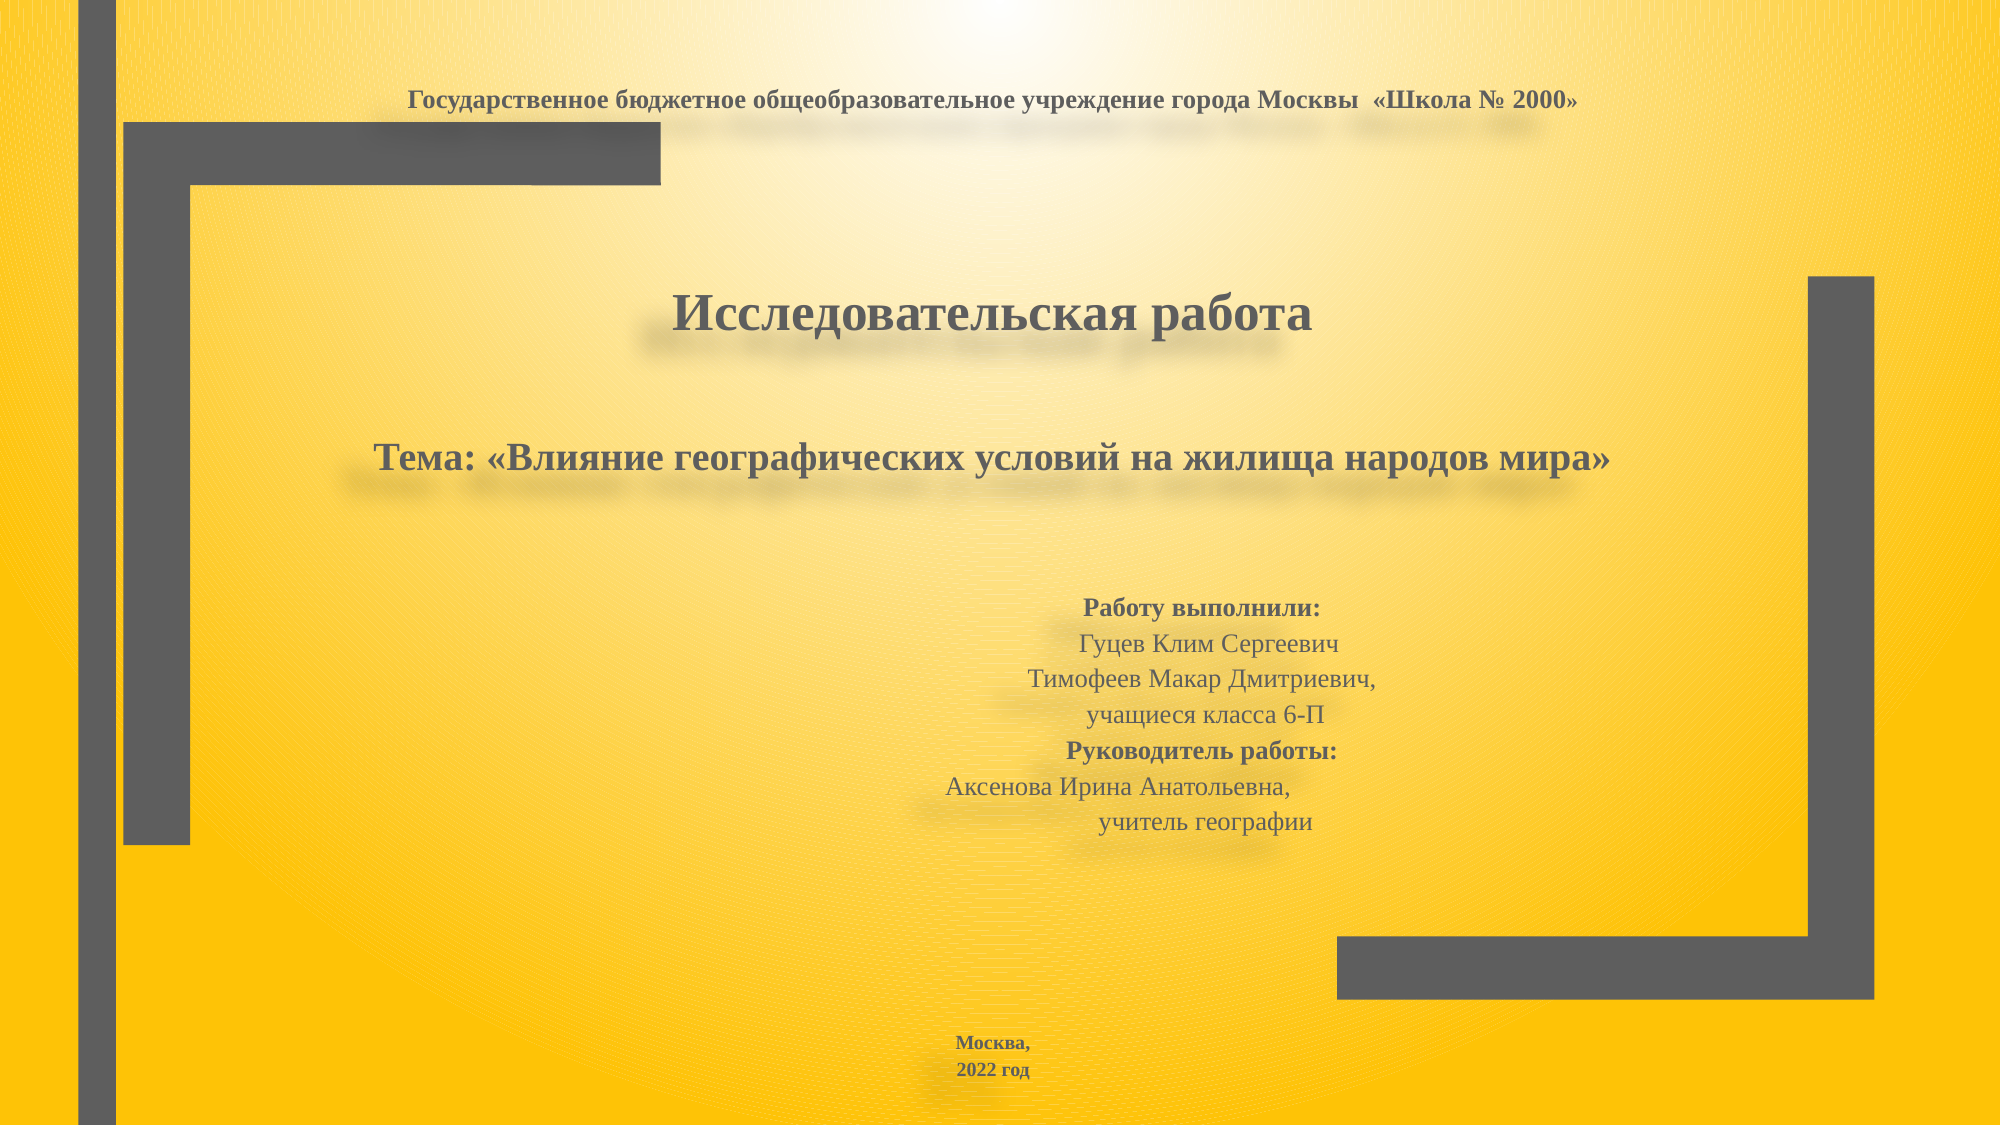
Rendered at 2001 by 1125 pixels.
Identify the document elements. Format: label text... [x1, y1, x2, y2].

subtitle Государственное бюджетное общеобразовательное учреждение города Москвы «Школа № 2000» Исследовательская работа Тема: «Влияние географических условий на жилища народов мира» Работу выполнили: Гуцев Клим Сергеевич Тимофеев Макар Дмитриевич, учащиеся класса 6-П Руководитель работы: Аксенова Ирина Анатольевна, учитель географии Москва, 2022 год [170, 70, 1816, 1111]
